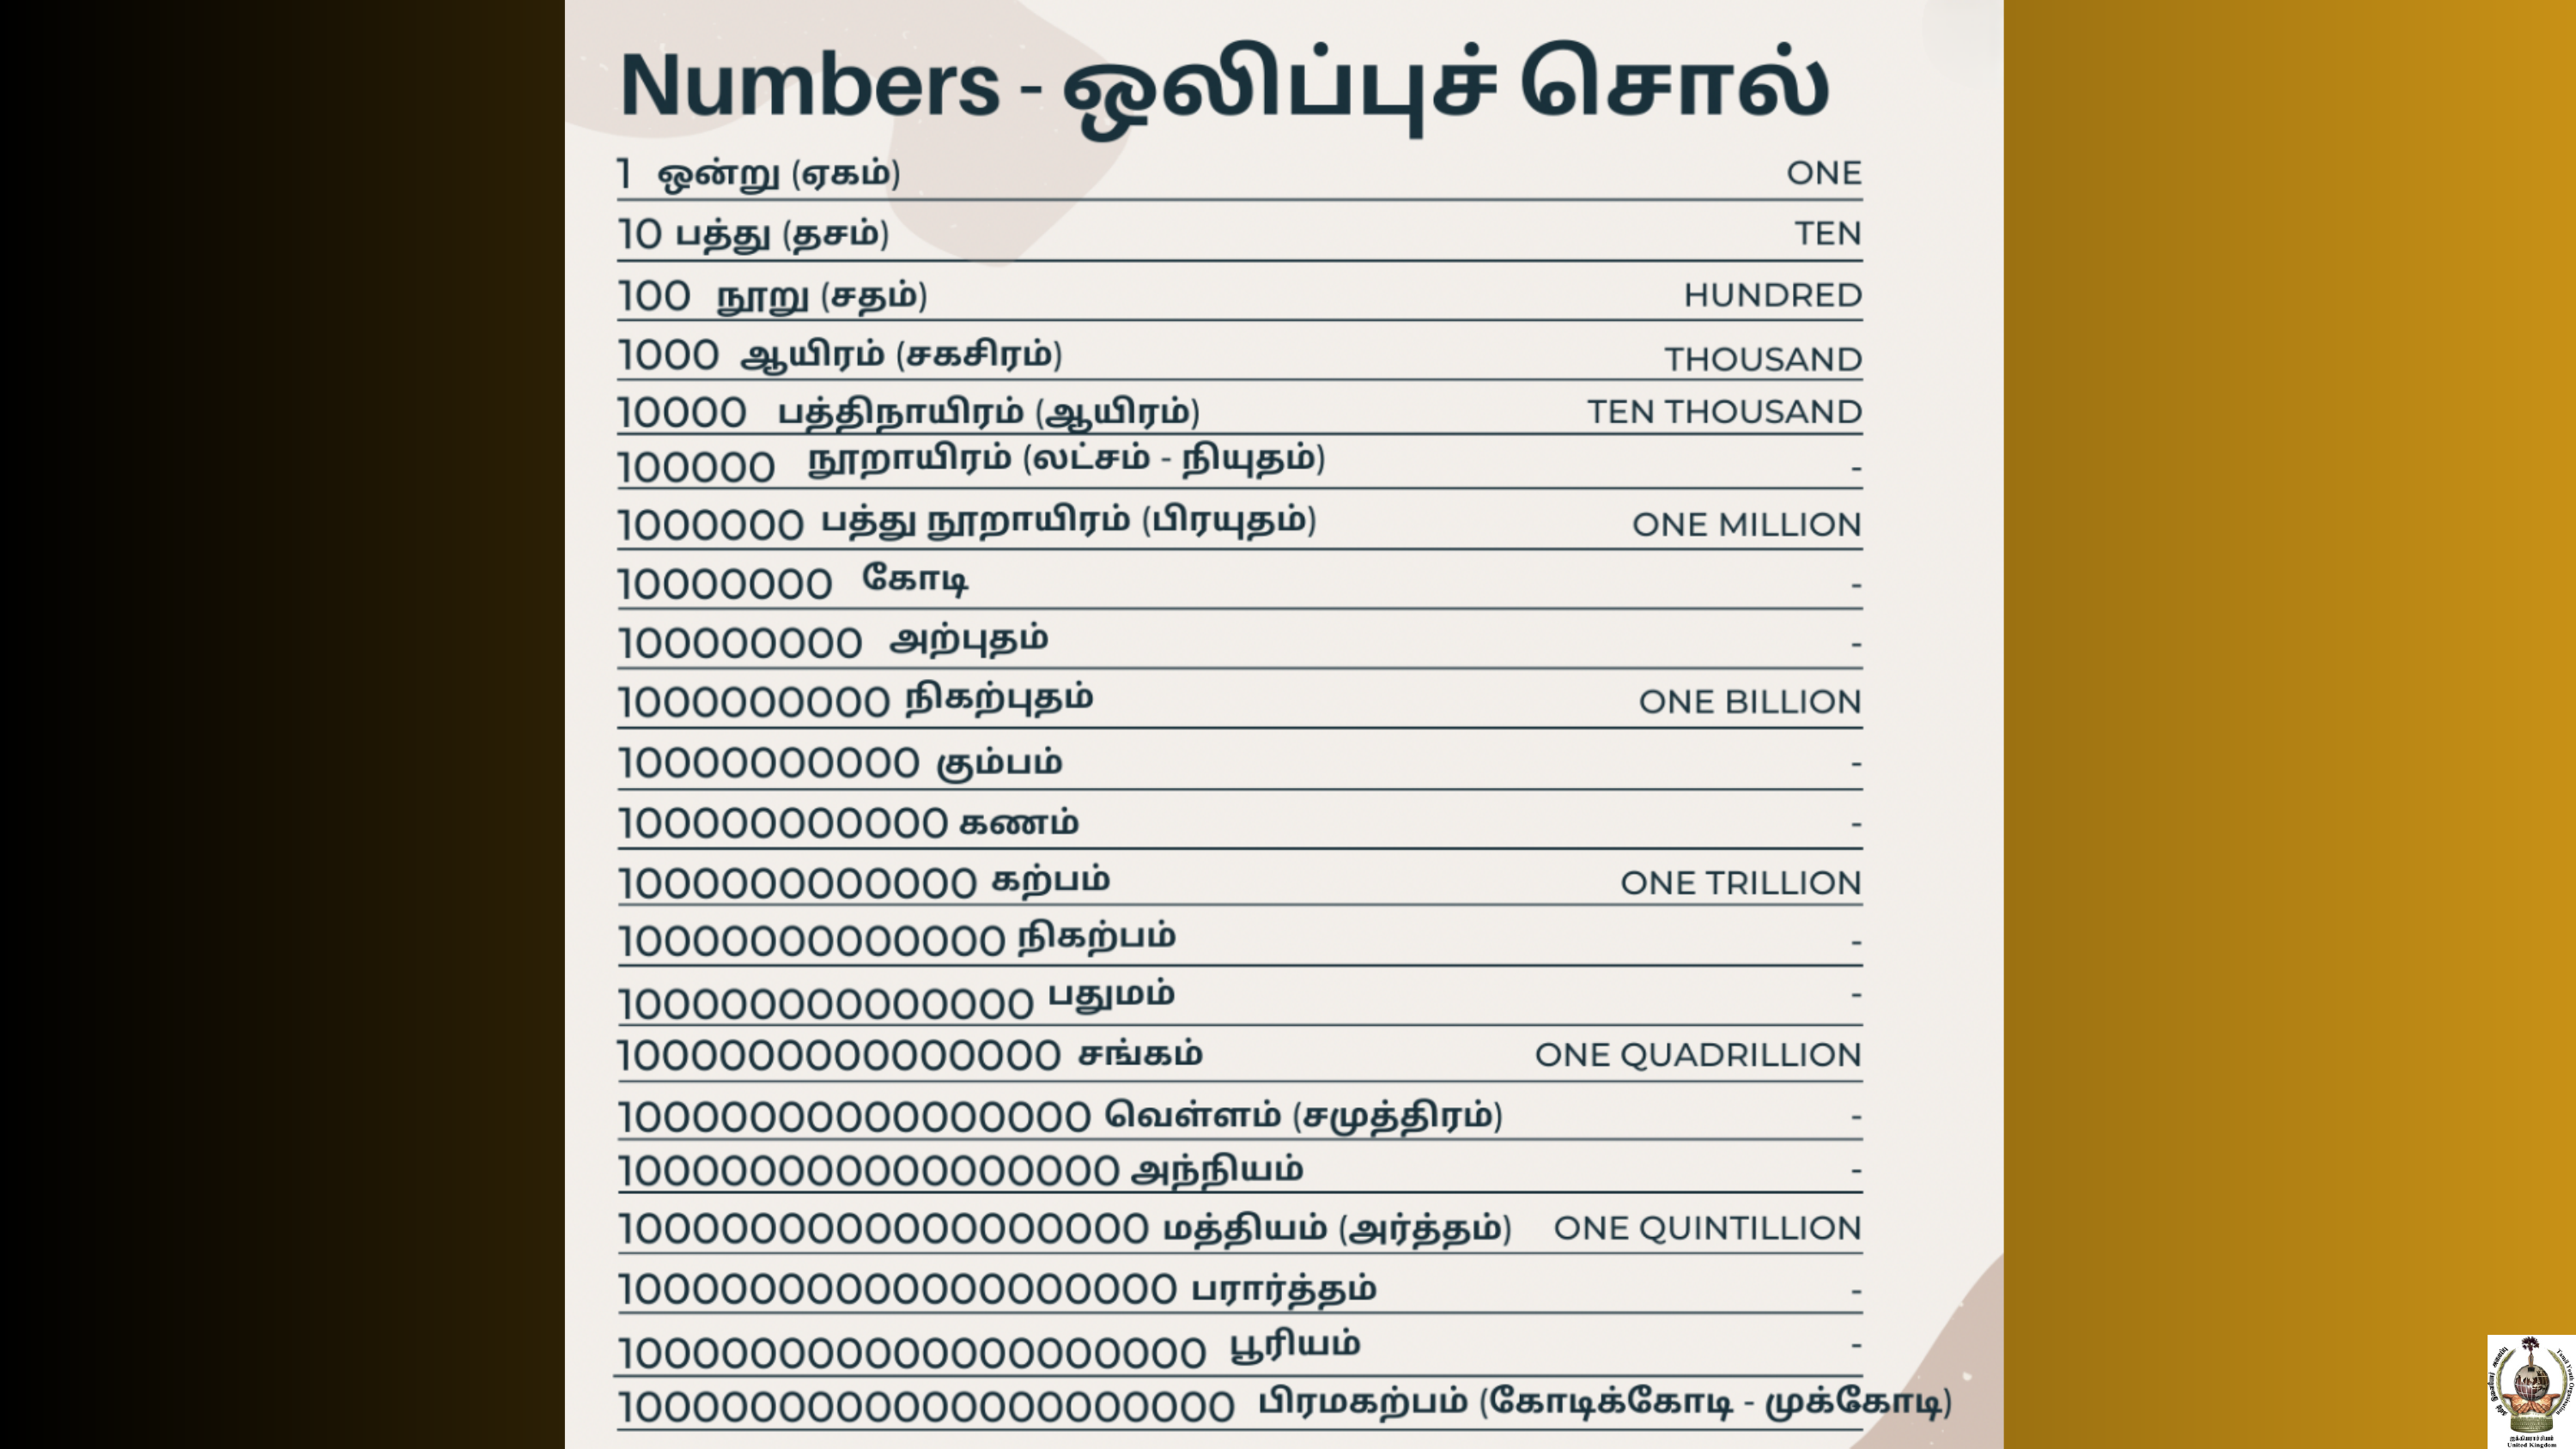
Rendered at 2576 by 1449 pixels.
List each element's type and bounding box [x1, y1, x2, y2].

text_box [2488, 1335, 2576, 1449]
text_box [564, 0, 2004, 1449]
